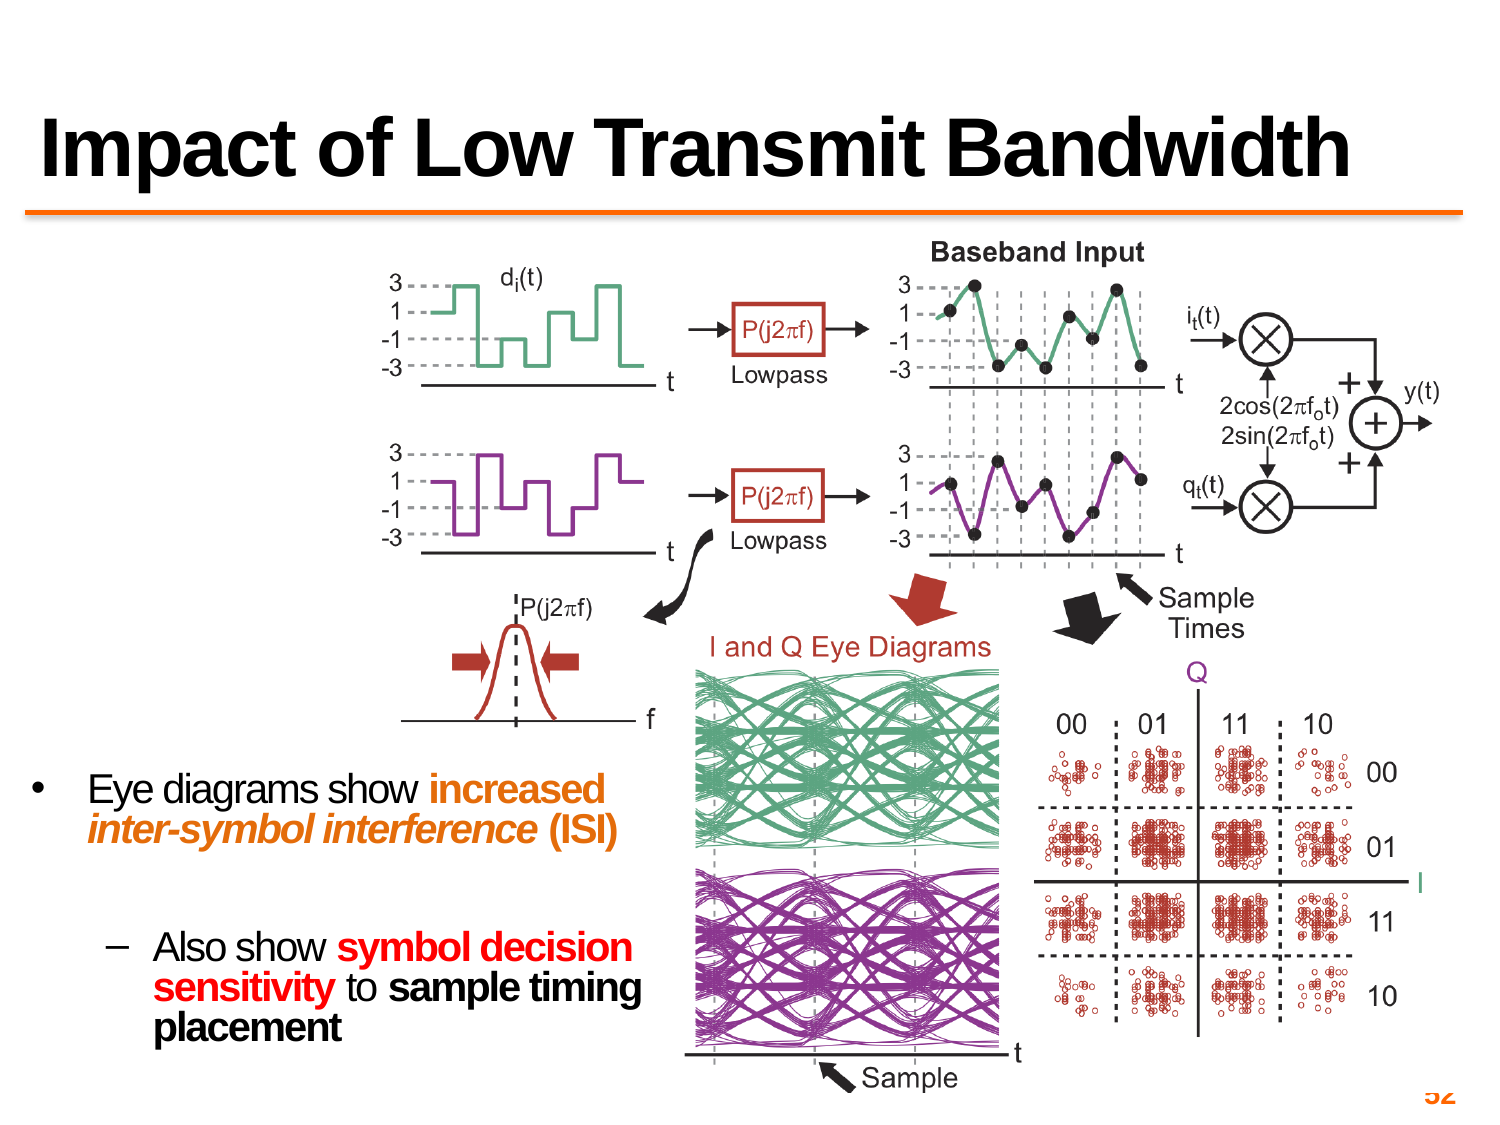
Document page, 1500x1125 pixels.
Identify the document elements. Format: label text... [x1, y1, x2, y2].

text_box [350, 229, 1463, 1093]
list Eye diagrams show increased inter-symbol interference (ISI) Also show symbol decision sensitivity to sample timing placement [24, 765, 345, 1063]
slide_number 52 [1112, 1100, 1463, 1110]
title Impact of Low Transmit Bandwidth [24, 24, 1463, 201]
